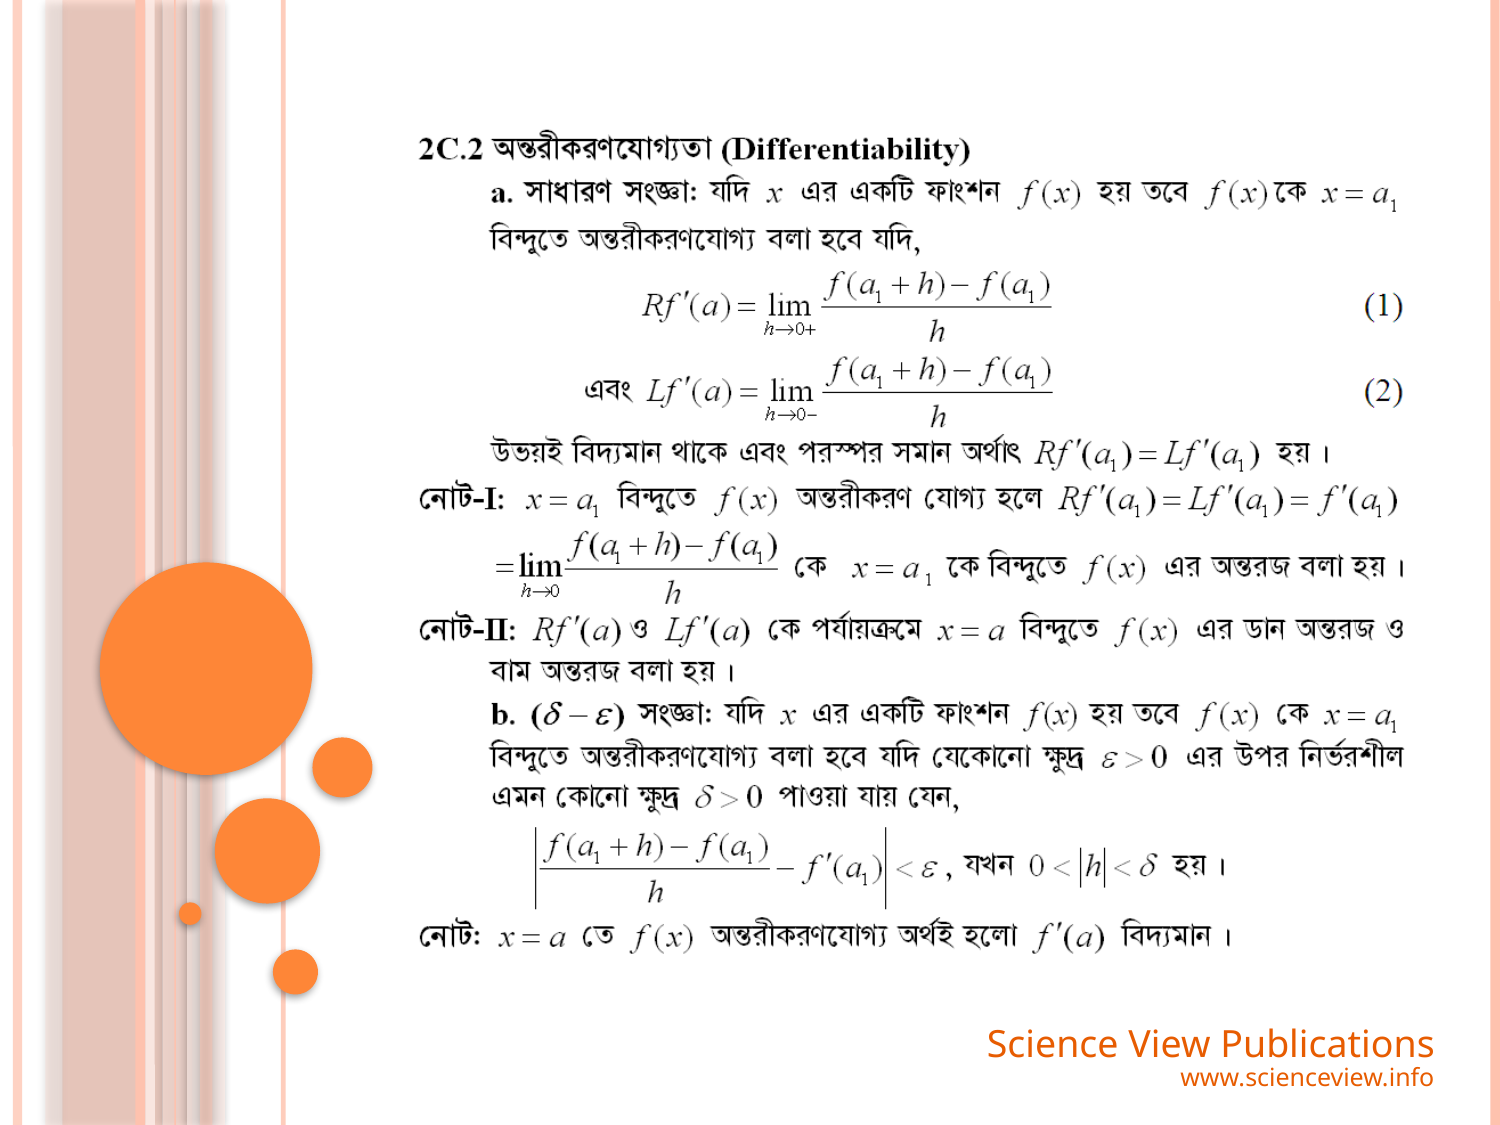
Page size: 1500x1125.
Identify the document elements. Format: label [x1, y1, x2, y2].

list [411, 122, 1413, 965]
